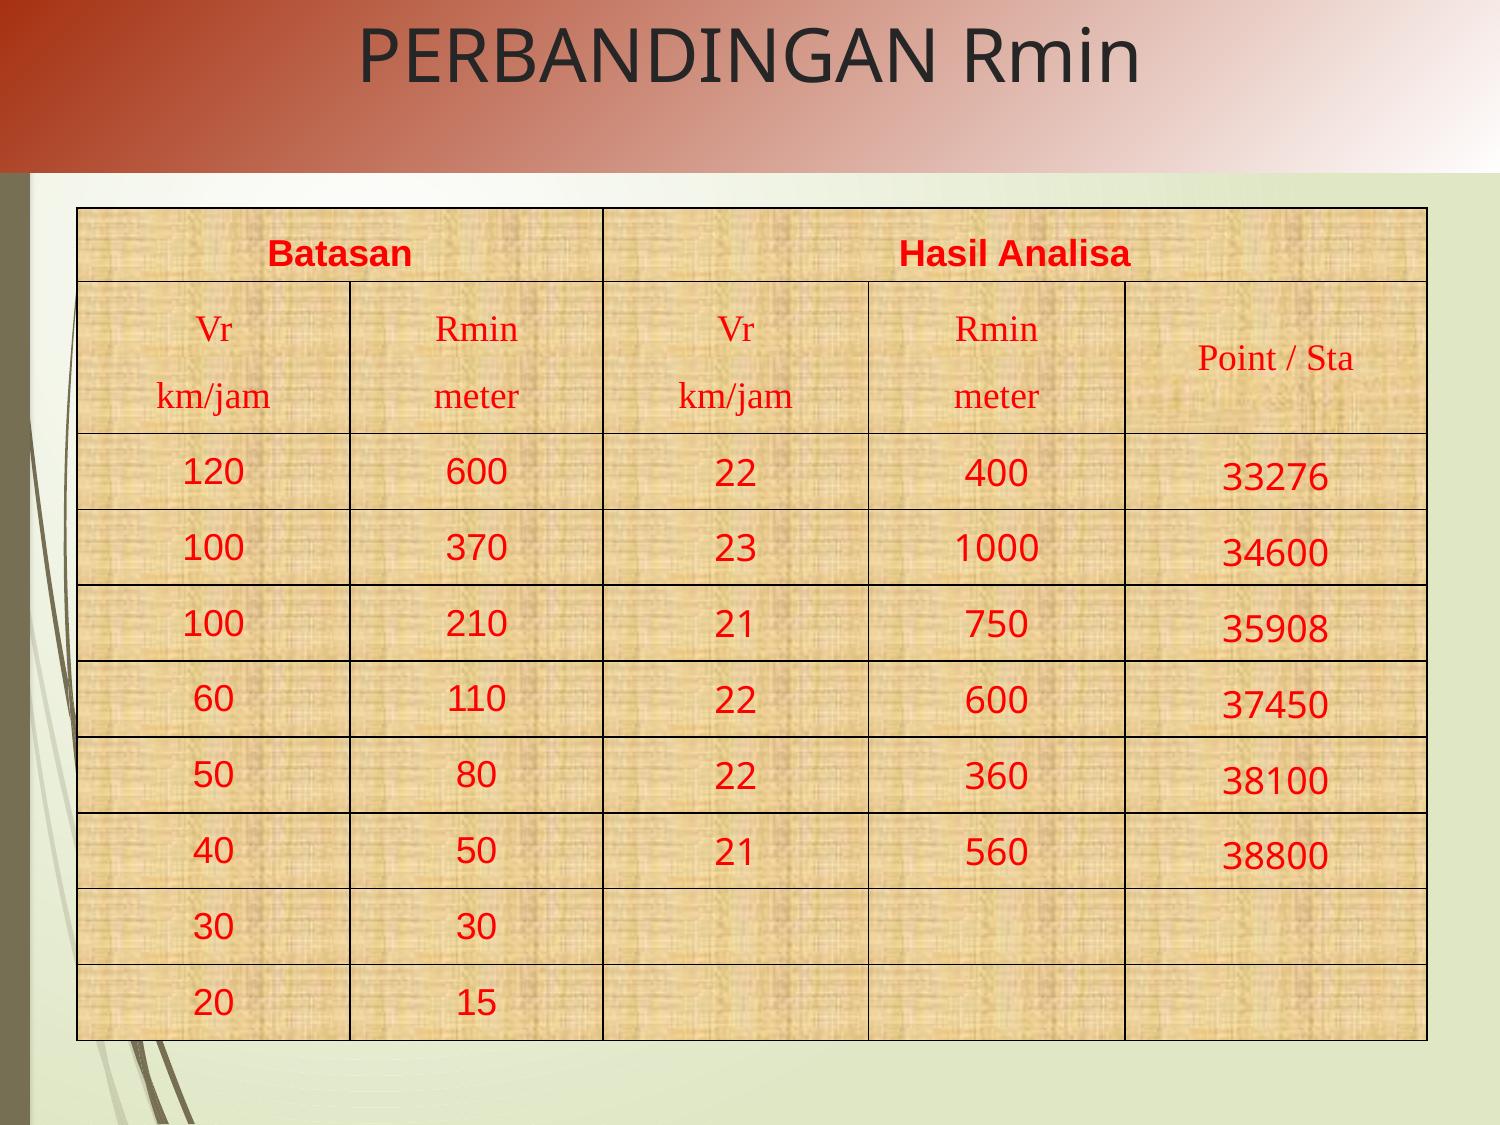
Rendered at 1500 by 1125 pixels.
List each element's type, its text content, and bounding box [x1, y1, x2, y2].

table_cell Vr [78, 282, 349, 357]
table_cell 210 [351, 586, 602, 660]
table_cell 120 [78, 434, 349, 509]
table_cell 21 [604, 814, 868, 888]
table_cell 80 [351, 738, 602, 812]
table_cell km/jam [604, 357, 868, 433]
table_cell 370 [351, 510, 602, 584]
table_cell 30 [351, 889, 602, 964]
table_cell 600 [869, 662, 1124, 736]
table_cell 38800 [1126, 814, 1426, 888]
table_cell [604, 889, 868, 964]
table_cell [869, 889, 1124, 964]
table_cell 34600 [1126, 510, 1426, 584]
table_cell 15 [351, 965, 602, 1040]
table_cell 400 [869, 434, 1124, 509]
table_cell 37450 [1126, 662, 1426, 736]
table_cell [1126, 889, 1426, 964]
table_cell 50 [78, 738, 349, 812]
table_cell Point / Sta [1126, 282, 1426, 433]
table_cell 360 [869, 738, 1124, 812]
table_cell 600 [351, 434, 602, 509]
table_cell 38100 [1126, 738, 1426, 812]
table_header Hasil Analisa [604, 209, 1426, 281]
table_cell 110 [351, 662, 602, 736]
table_cell meter [351, 357, 602, 433]
table_cell 100 [78, 586, 349, 660]
table_cell 22 [604, 662, 868, 736]
table_cell 22 [604, 738, 868, 812]
table_cell 35908 [1126, 586, 1426, 660]
table_cell 33276 [1126, 434, 1426, 509]
table_cell 1000 [869, 510, 1124, 584]
table_cell 20 [78, 965, 349, 1040]
table_cell Rmin [869, 282, 1124, 357]
table_cell meter [869, 357, 1124, 433]
table_cell km/jam [78, 357, 349, 433]
table_cell 50 [351, 814, 602, 888]
table_cell 22 [604, 434, 868, 509]
table_cell 21 [604, 586, 868, 660]
table_cell [1126, 965, 1426, 1040]
table_cell [604, 965, 868, 1040]
table_cell 23 [604, 510, 868, 584]
table_cell Rmin [351, 282, 602, 357]
table_cell 40 [78, 814, 349, 888]
table_cell Vr [604, 282, 868, 357]
table_cell 30 [78, 889, 349, 964]
table_cell [869, 965, 1124, 1040]
title PERBANDINGAN Rmin [0, 0, 1500, 173]
table_cell 560 [869, 814, 1124, 888]
table_cell 750 [869, 586, 1124, 660]
table_cell 60 [78, 662, 349, 736]
table_header Batasan [78, 209, 602, 281]
table_cell 100 [78, 510, 349, 584]
